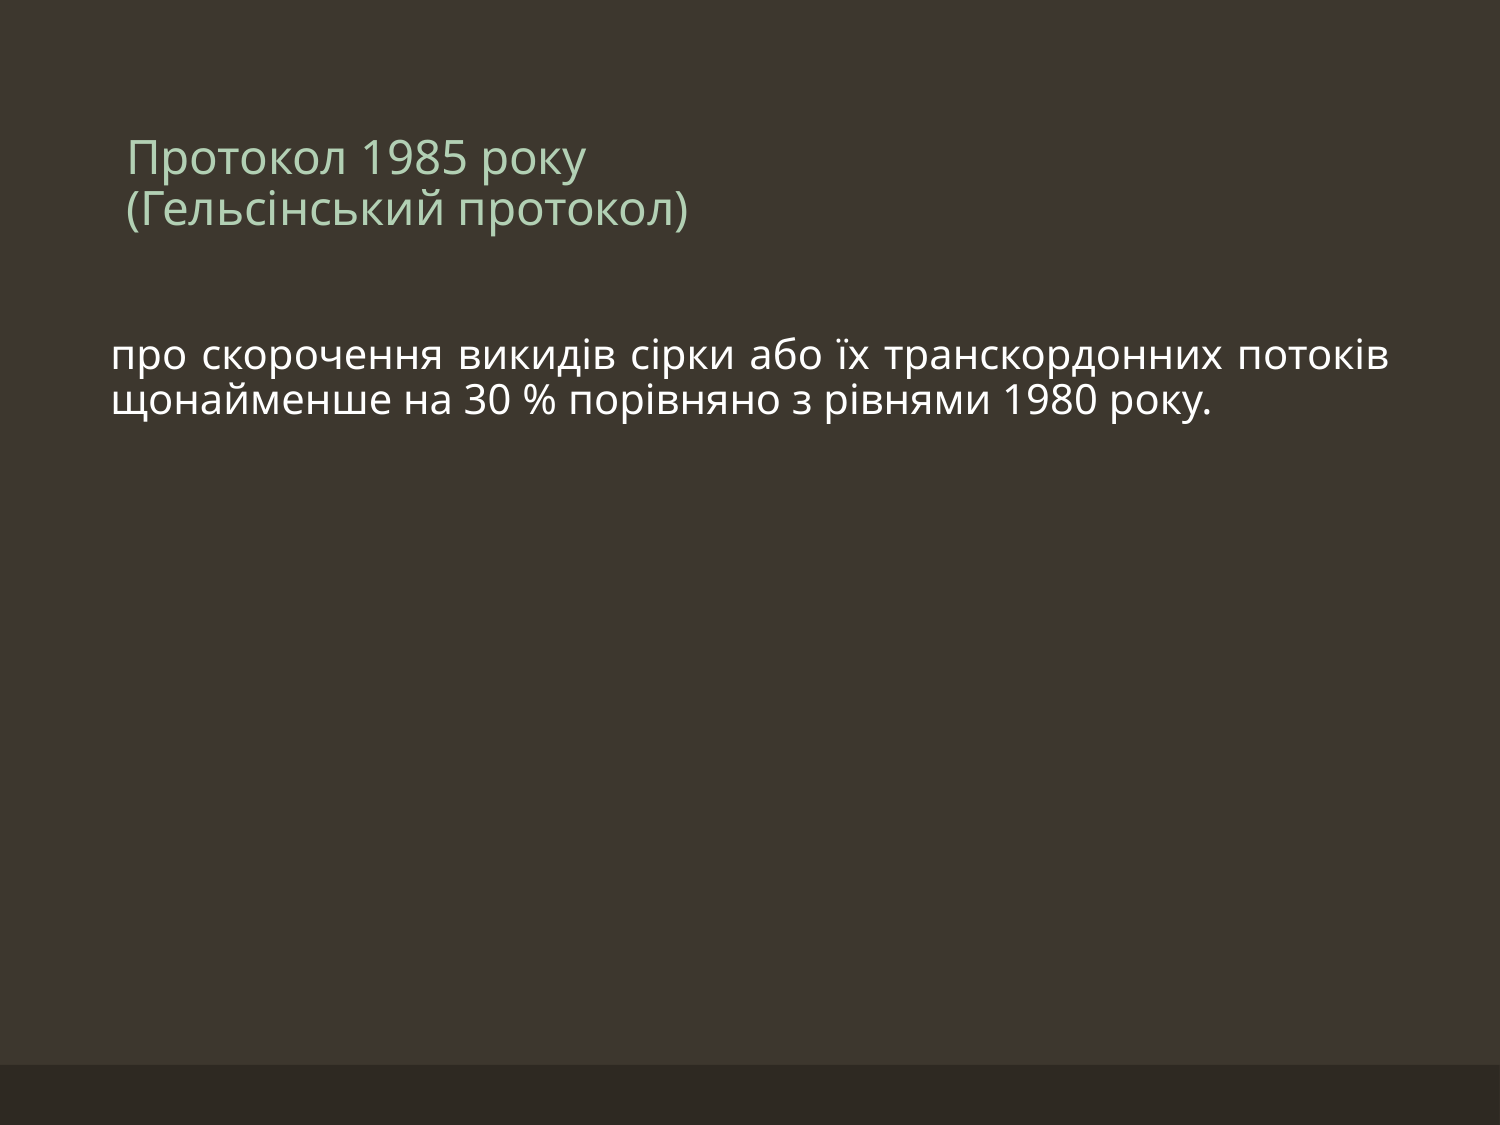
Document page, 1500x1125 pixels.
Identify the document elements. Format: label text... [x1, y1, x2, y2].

list про скорочення викидів сірки або їх транскордонних потоків щонайменше на 30 % порівняно з рівнями 1980 року. [95, 326, 1405, 516]
title Протокол 1985 року (Гельсінський протокол) [111, 125, 1406, 244]
